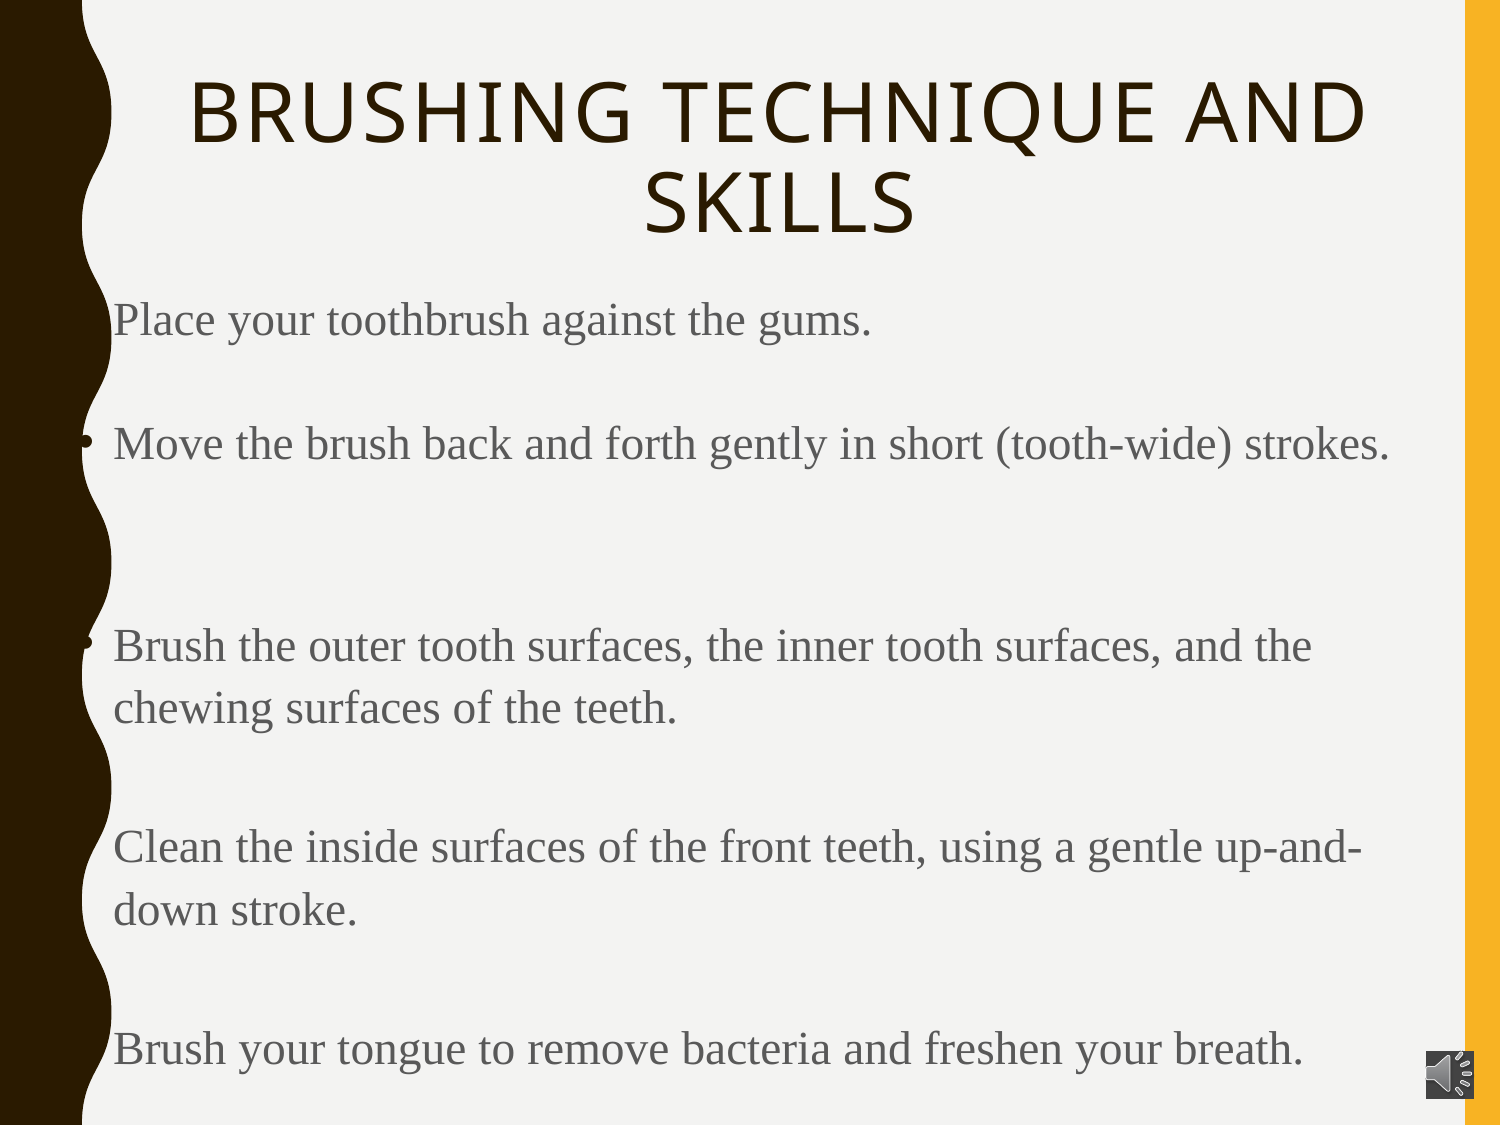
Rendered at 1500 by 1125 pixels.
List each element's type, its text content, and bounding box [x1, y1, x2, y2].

title Brushing Technique and Skills [153, 62, 1407, 200]
list Place your toothbrush against the gums. Move the brush back and forth gently in short (tooth-wide) strokes. Brush the outer tooth surfaces, the inner tooth surfaces, and the chewing surfaces of the teeth. Clean the inside surfaces of the front teeth, using a gentle up-and-down stroke. Brush your tongue to remove bacteria and freshen your breath. [62, 275, 1413, 1088]
picture [1424, 1049, 1475, 1100]
